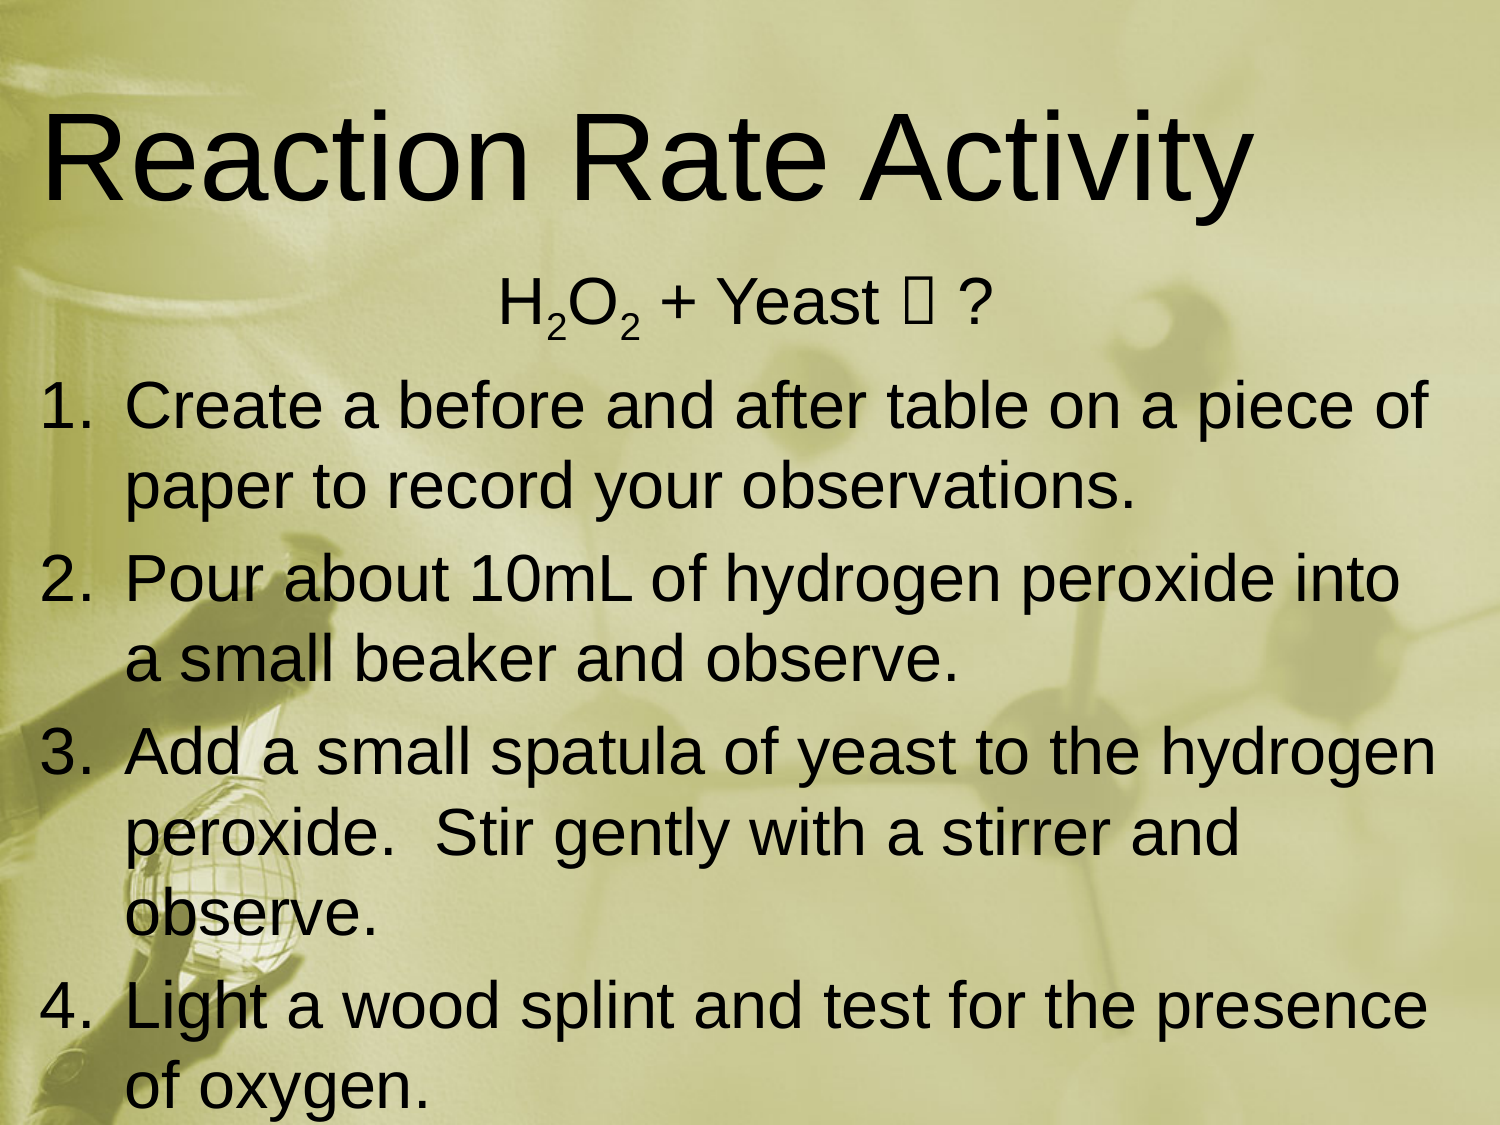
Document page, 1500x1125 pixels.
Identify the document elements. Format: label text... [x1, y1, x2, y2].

picture [0, 0, 1500, 1125]
title Reaction Rate Activity [24, 44, 1480, 233]
list H2O2 + Yeast  ? Create a before and after table on a piece of paper to record your observations. Pour about 10mL of hydrogen peroxide into a small beaker and observe. Add a small spatula of yeast to the hydrogen peroxide. Stir gently with a stirrer and observe. Light a wood splint and test for the presence of oxygen. [24, 249, 1468, 1125]
